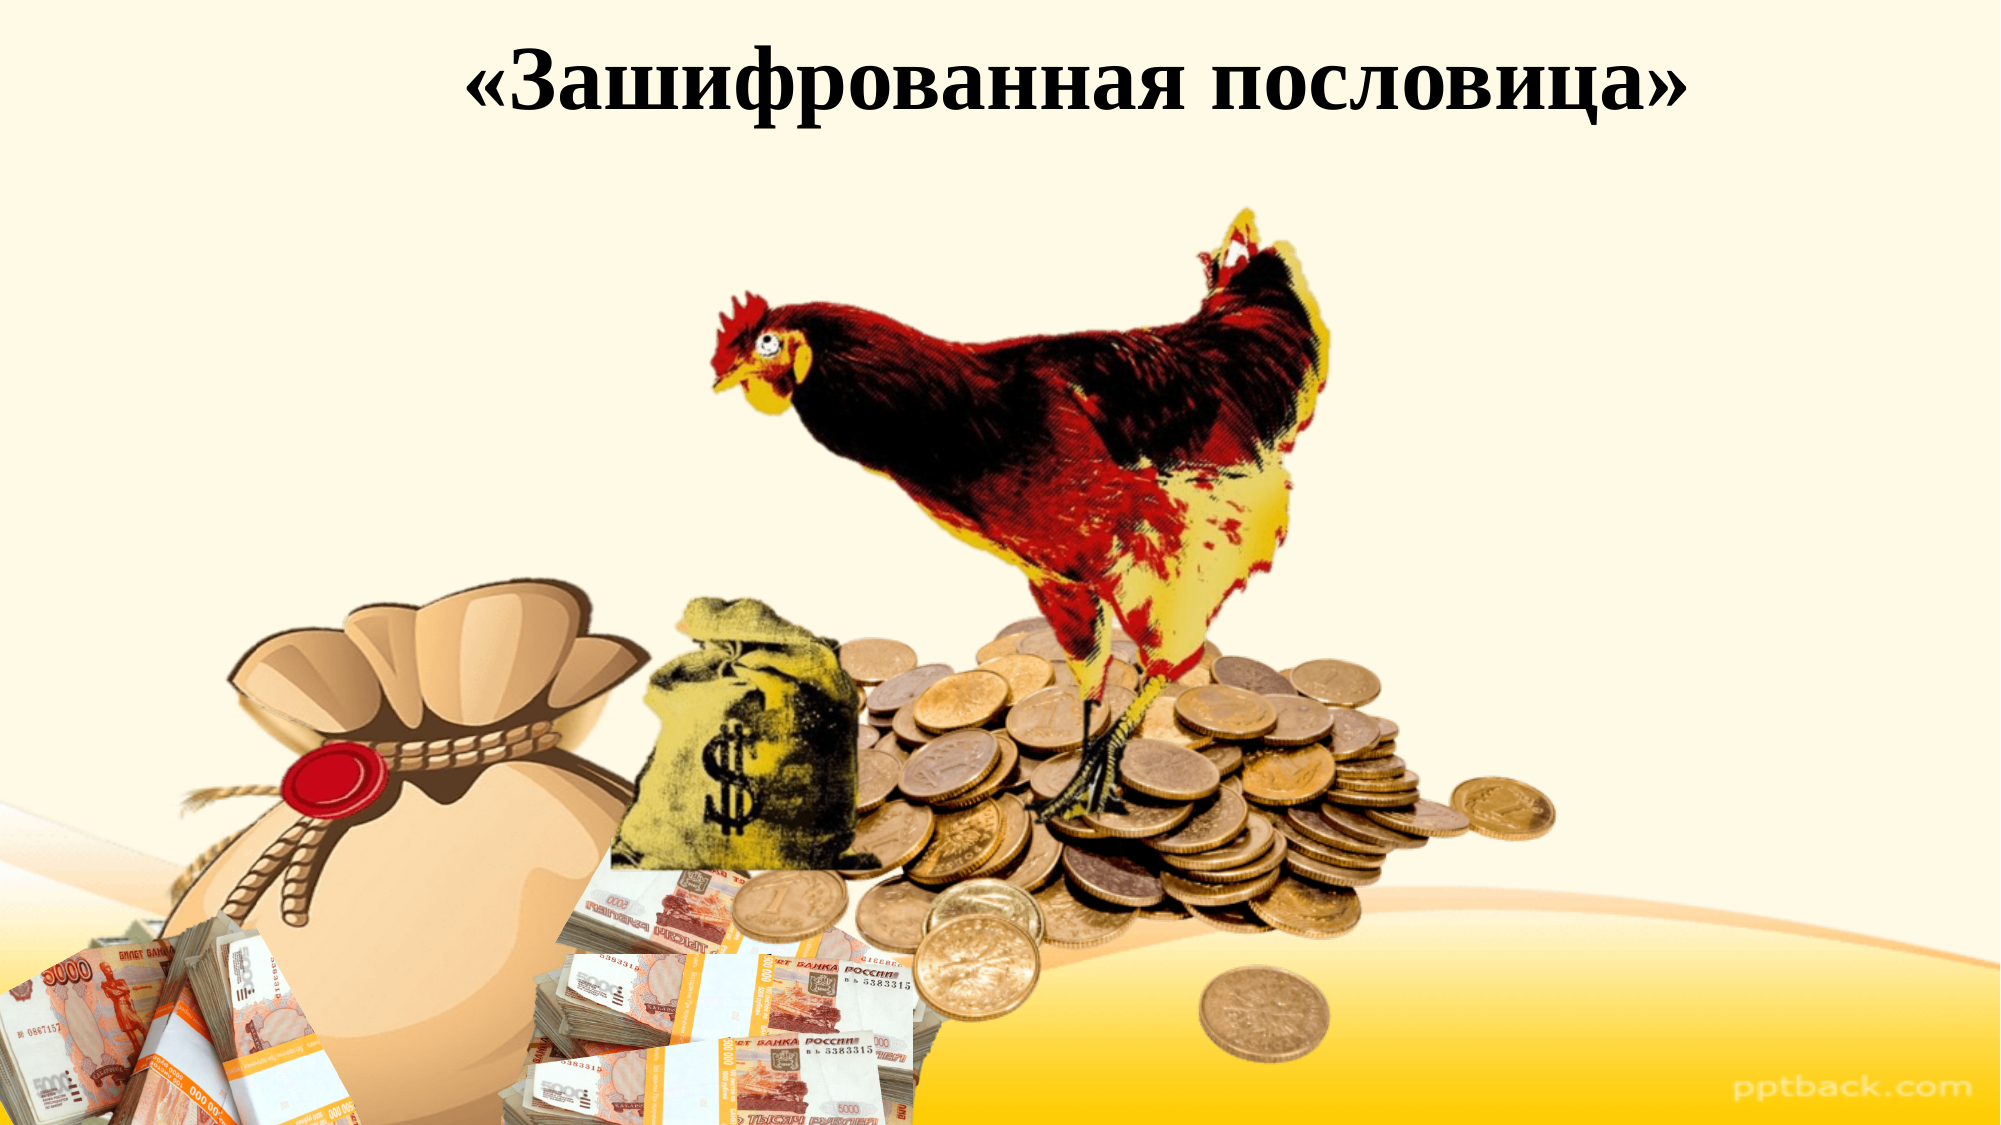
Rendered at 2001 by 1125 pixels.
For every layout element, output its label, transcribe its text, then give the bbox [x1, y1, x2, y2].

picture [0, 0, 2001, 1125]
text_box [11, 575, 1053, 1125]
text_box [549, 113, 1568, 1084]
text_box «Зашифрованная пословица» [448, 22, 1950, 343]
